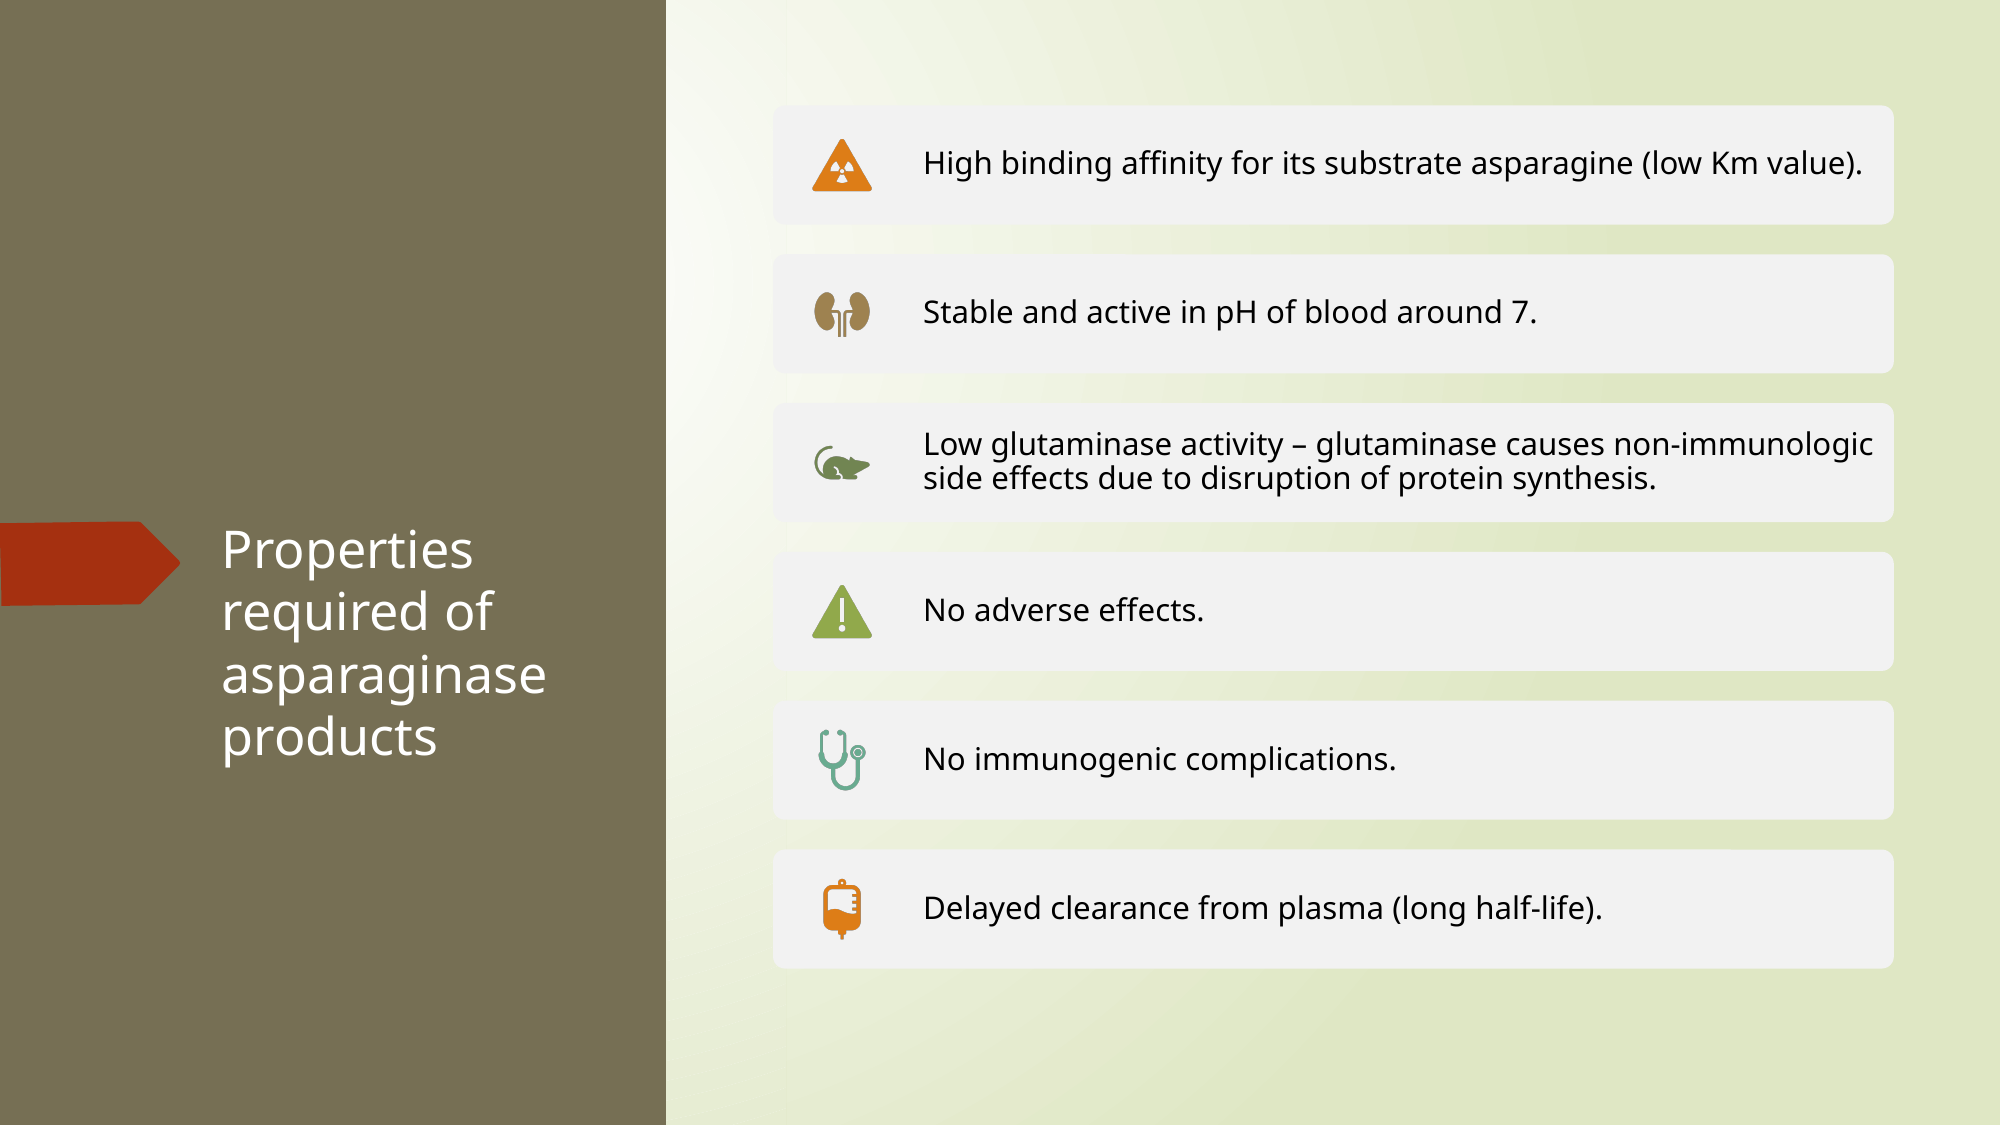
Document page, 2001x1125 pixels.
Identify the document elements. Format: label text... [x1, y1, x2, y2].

text_box [785, 0, 2000, 1125]
text_box [0, 0, 667, 1125]
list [772, 104, 1895, 970]
title Properties required of asparaginase products [206, 508, 610, 1006]
text_box [0, 521, 181, 606]
